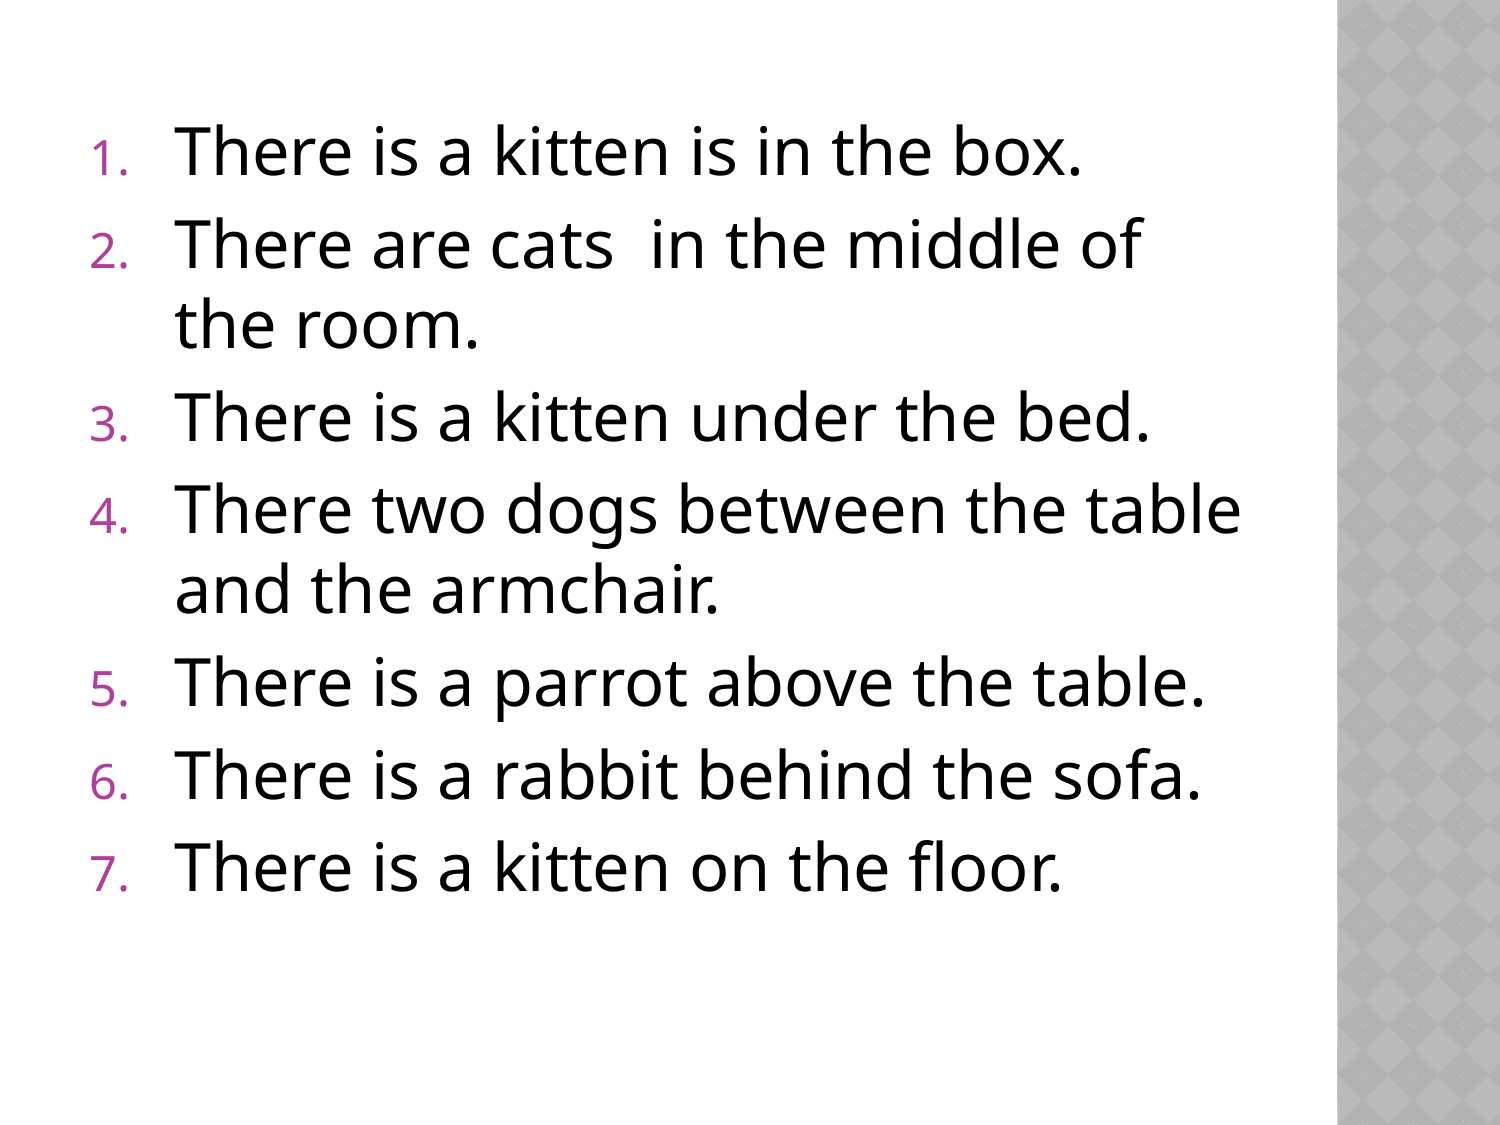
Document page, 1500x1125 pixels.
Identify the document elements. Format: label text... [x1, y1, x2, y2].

list There is a kitten is in the box. There are cats in the middle of the room. There is a kitten under the bed. There two dogs between the table and the armchair. There is a parrot above the table. There is a rabbit behind the sofa. There is a kitten on the floor. [75, 101, 1263, 1059]
